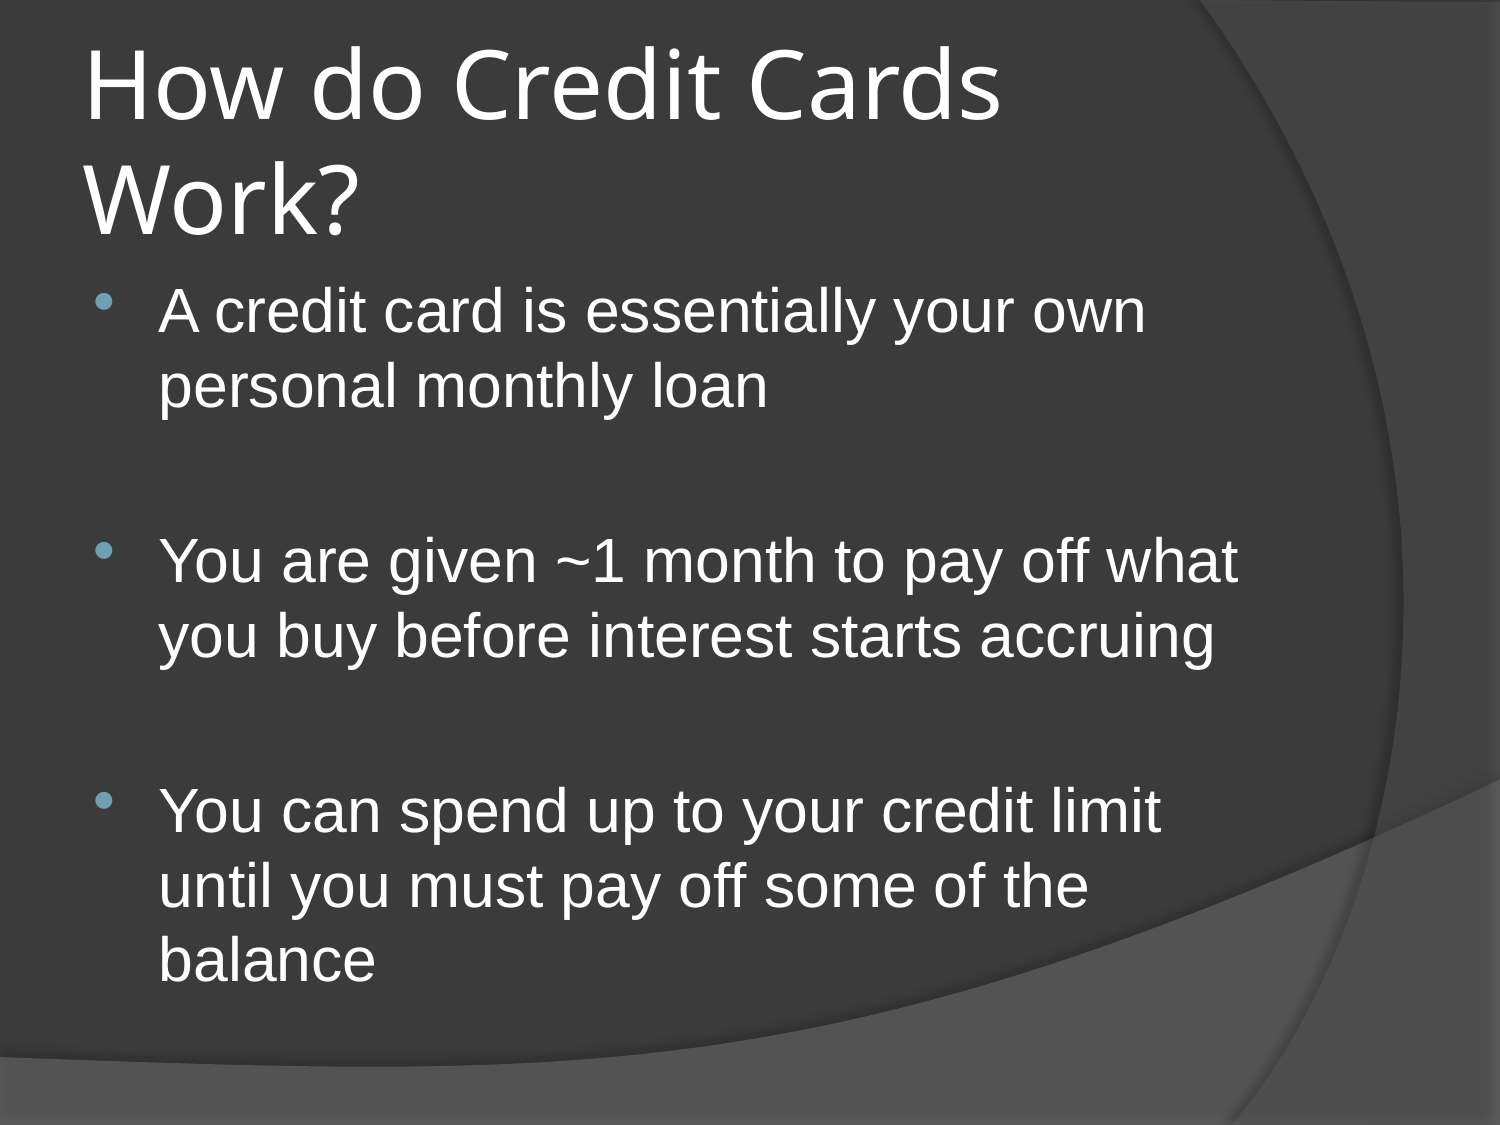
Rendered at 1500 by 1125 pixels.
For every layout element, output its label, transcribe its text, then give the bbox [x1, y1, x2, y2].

title How do Credit Cards Work? [75, 45, 1300, 233]
list A credit card is essentially your own personal monthly loan You are given ~1 month to pay off what you buy before interest starts accruing You can spend up to your credit limit until you must pay off some of the balance [75, 262, 1300, 1005]
